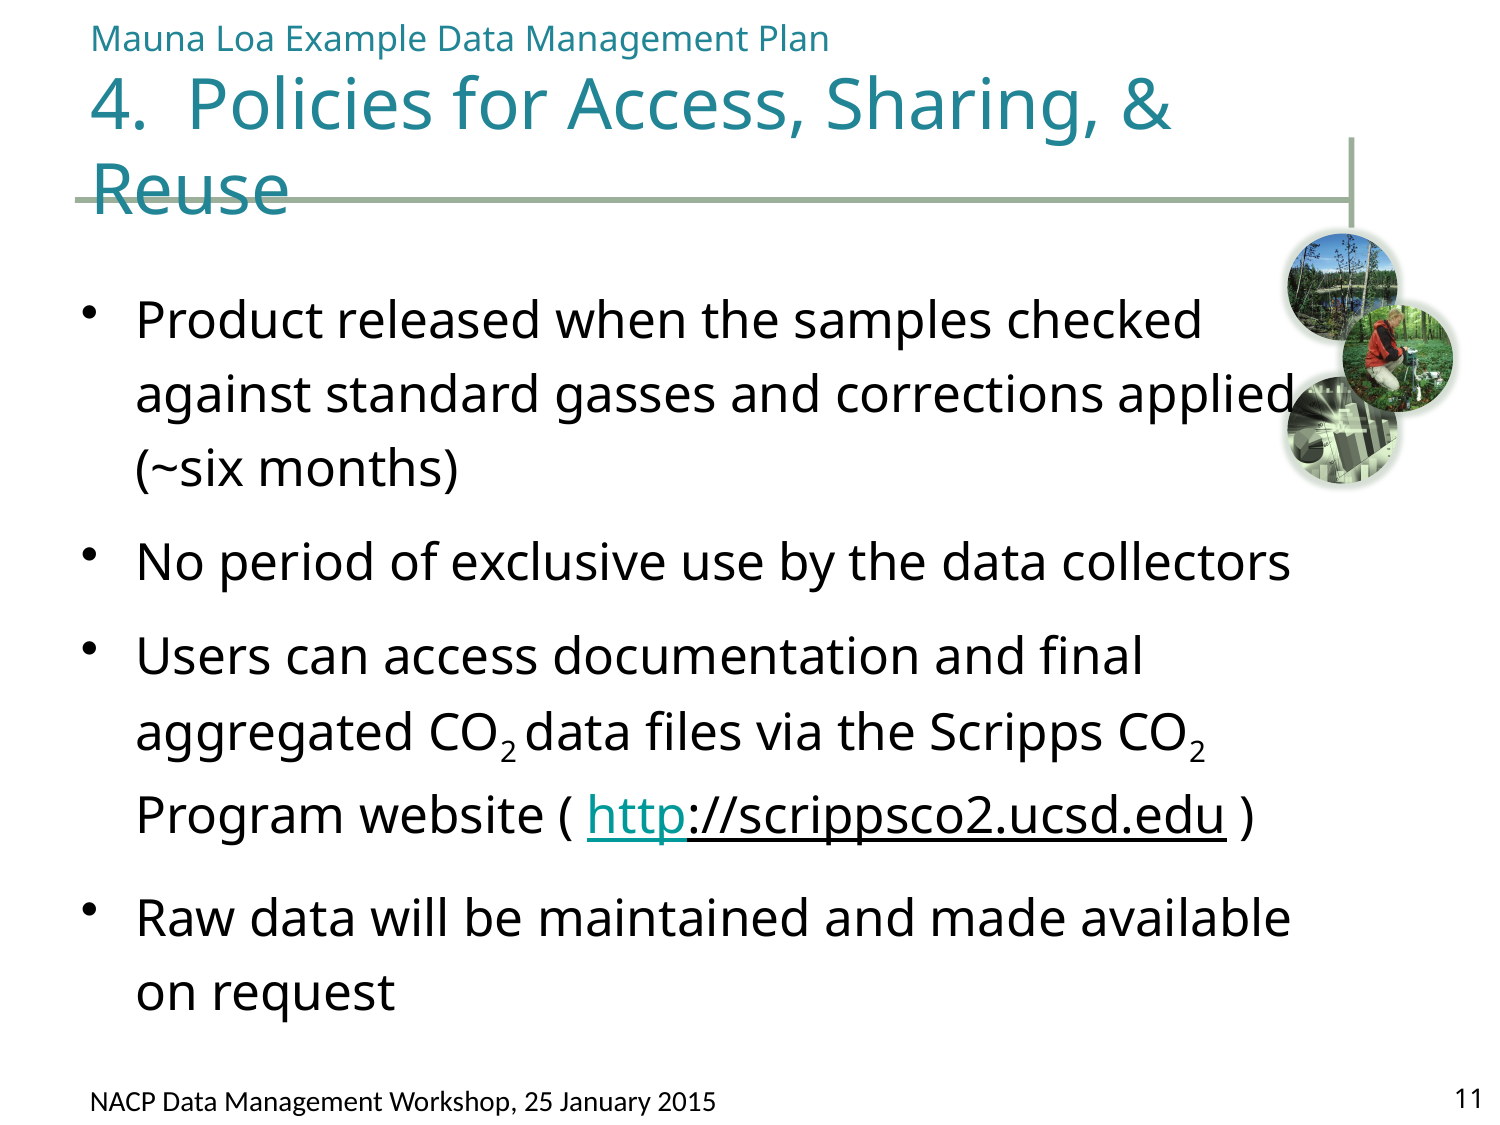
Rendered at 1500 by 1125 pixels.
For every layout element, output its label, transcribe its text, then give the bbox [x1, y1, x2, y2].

text_box 11 [1150, 1074, 1500, 1125]
list Product released when the samples checked against standard gasses and corrections applied (~six months) No period of exclusive use by the data collectors Users can access documentation and final aggregated CO2 data files via the Scripps CO2 Program website ( http://scrippsco2.ucsd.edu ) Raw data will be maintained and made available on request [65, 267, 1326, 1082]
title Mauna Loa Example Data Management Plan 4. Policies for Access, Sharing, & Reuse [74, 44, 1351, 201]
picture [1342, 305, 1453, 412]
picture [1291, 233, 1398, 341]
